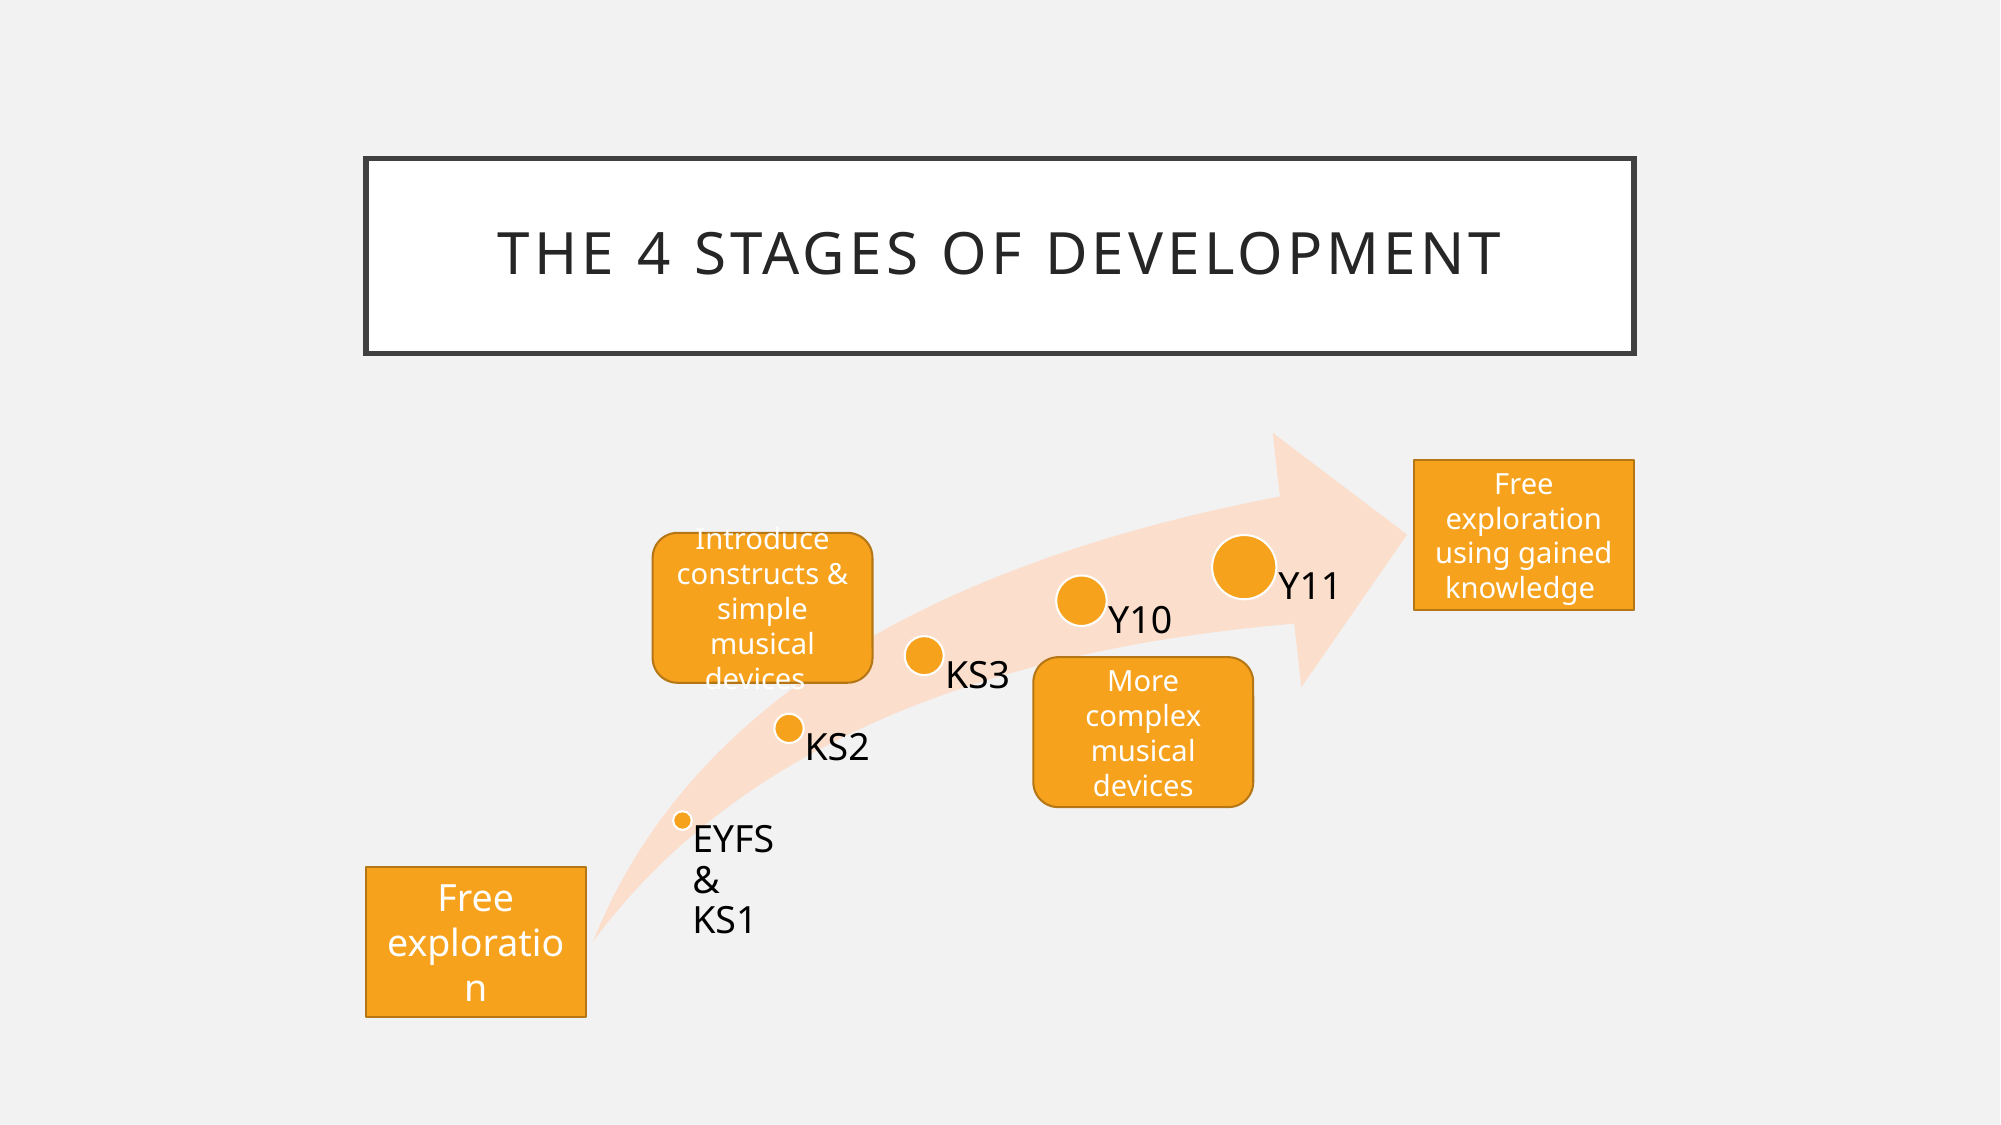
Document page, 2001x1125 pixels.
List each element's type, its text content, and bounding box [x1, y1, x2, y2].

title The 4 stages of development [363, 156, 1637, 356]
text_box Free exploration [365, 942, 587, 1018]
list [365, 432, 1635, 942]
